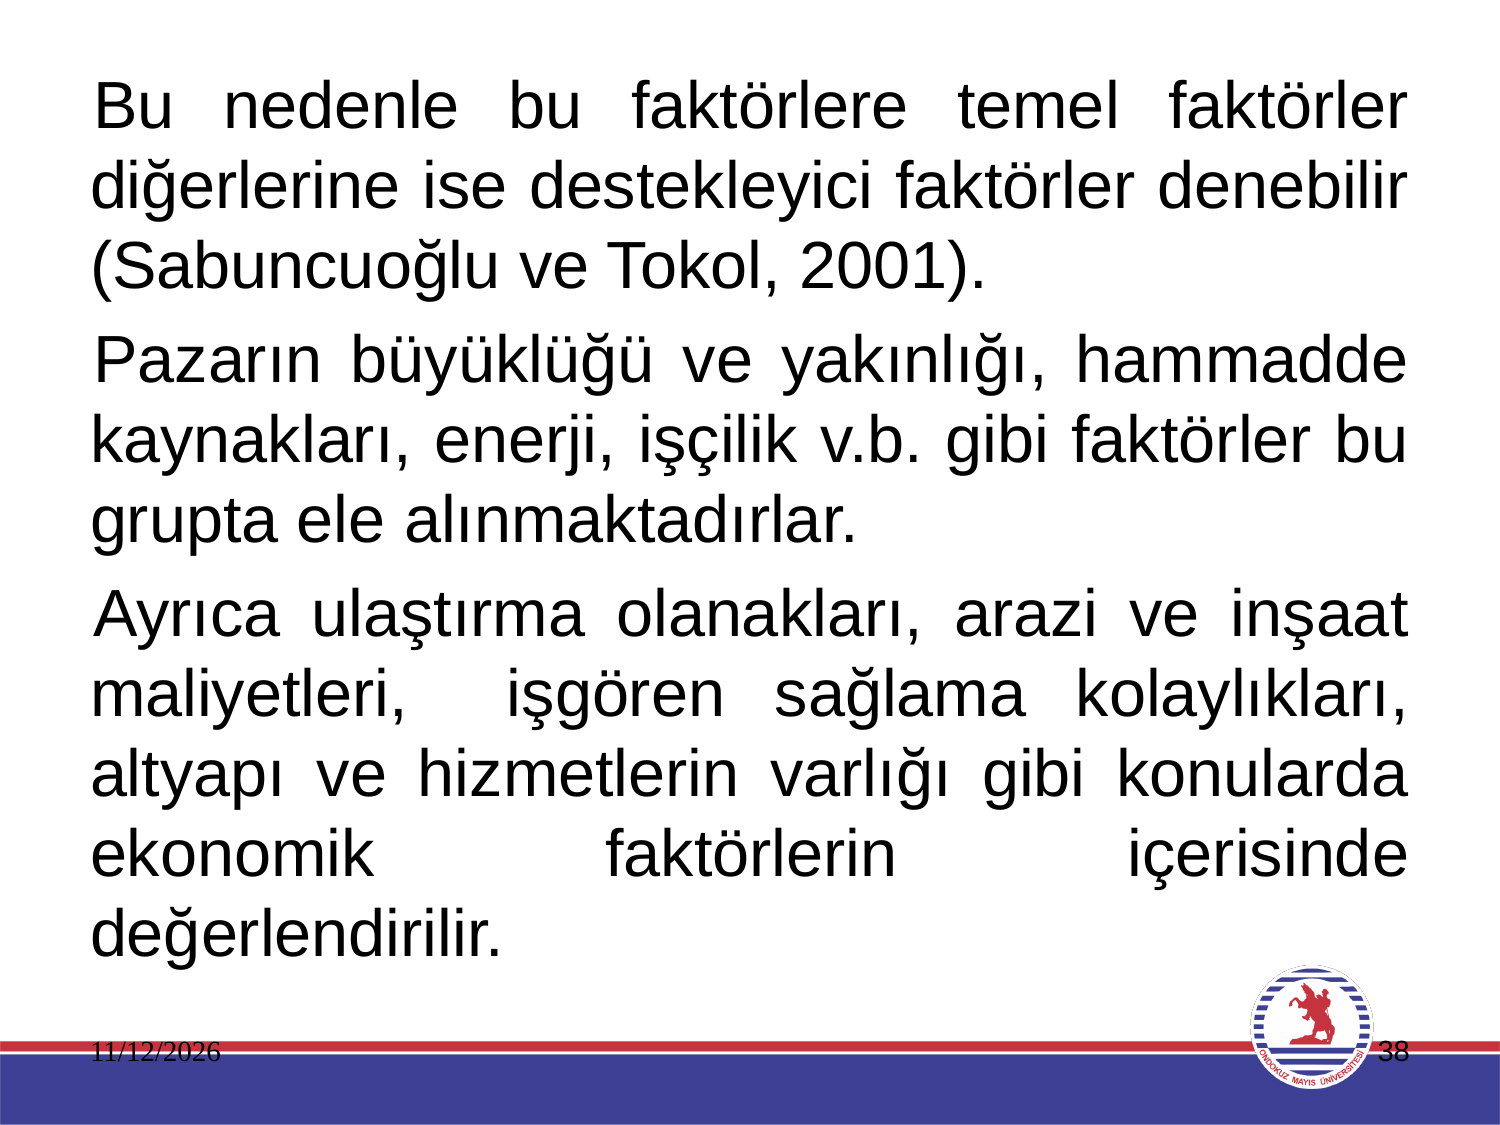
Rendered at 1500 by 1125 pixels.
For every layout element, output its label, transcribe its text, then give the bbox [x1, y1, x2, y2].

list Bu nedenle bu faktörlere temel faktörler diğerlerine ise destekleyici faktörler denebilir (Sabuncuoğlu ve Tokol, 2001). Pazarın büyüklüğü ve yakınlığı, hammadde kaynakları, enerji, işçilik v.b. gibi faktörler bu grupta ele alınmaktadırlar. Ayrıca ulaştırma olanakları, arazi ve inşaat maliyetleri, işgören sağlama kolaylıkları, altyapı ve hizmetlerin varlığı gibi konularda ekonomik faktörlerin içerisinde değerlendirilir. [75, 54, 1425, 1078]
picture [0, 965, 1500, 1125]
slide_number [75, 1024, 425, 1103]
slide_number 38 [1074, 1024, 1425, 1103]
